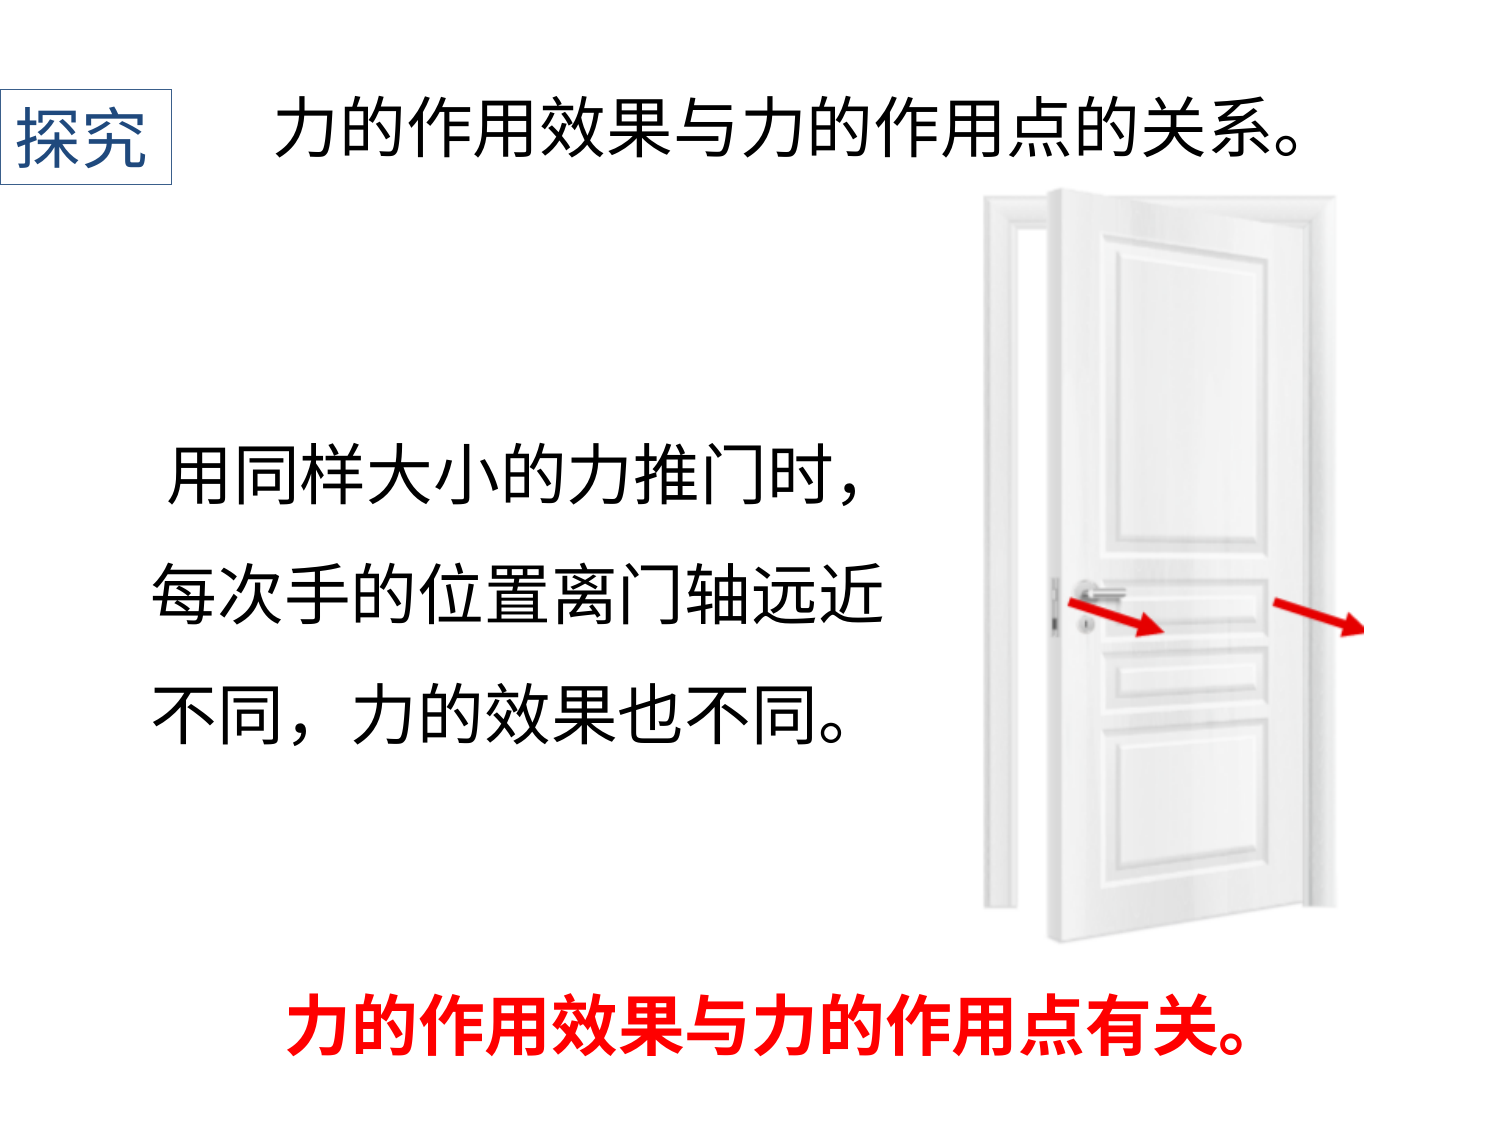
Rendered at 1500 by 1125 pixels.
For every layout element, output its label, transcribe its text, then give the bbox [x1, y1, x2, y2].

text_box ﻿力的作用效果与力的作用点有关。 [253, 975, 1270, 1125]
text_box ﻿力的作用效果与力的作用点的关系。 [242, 78, 1447, 173]
picture [974, 184, 1364, 952]
text_box 探究 [0, 89, 172, 185]
text_box ﻿用同样大小的力推门时，每次手的位置离门轴远近不同，力的效果也不同。 [135, 385, 928, 760]
